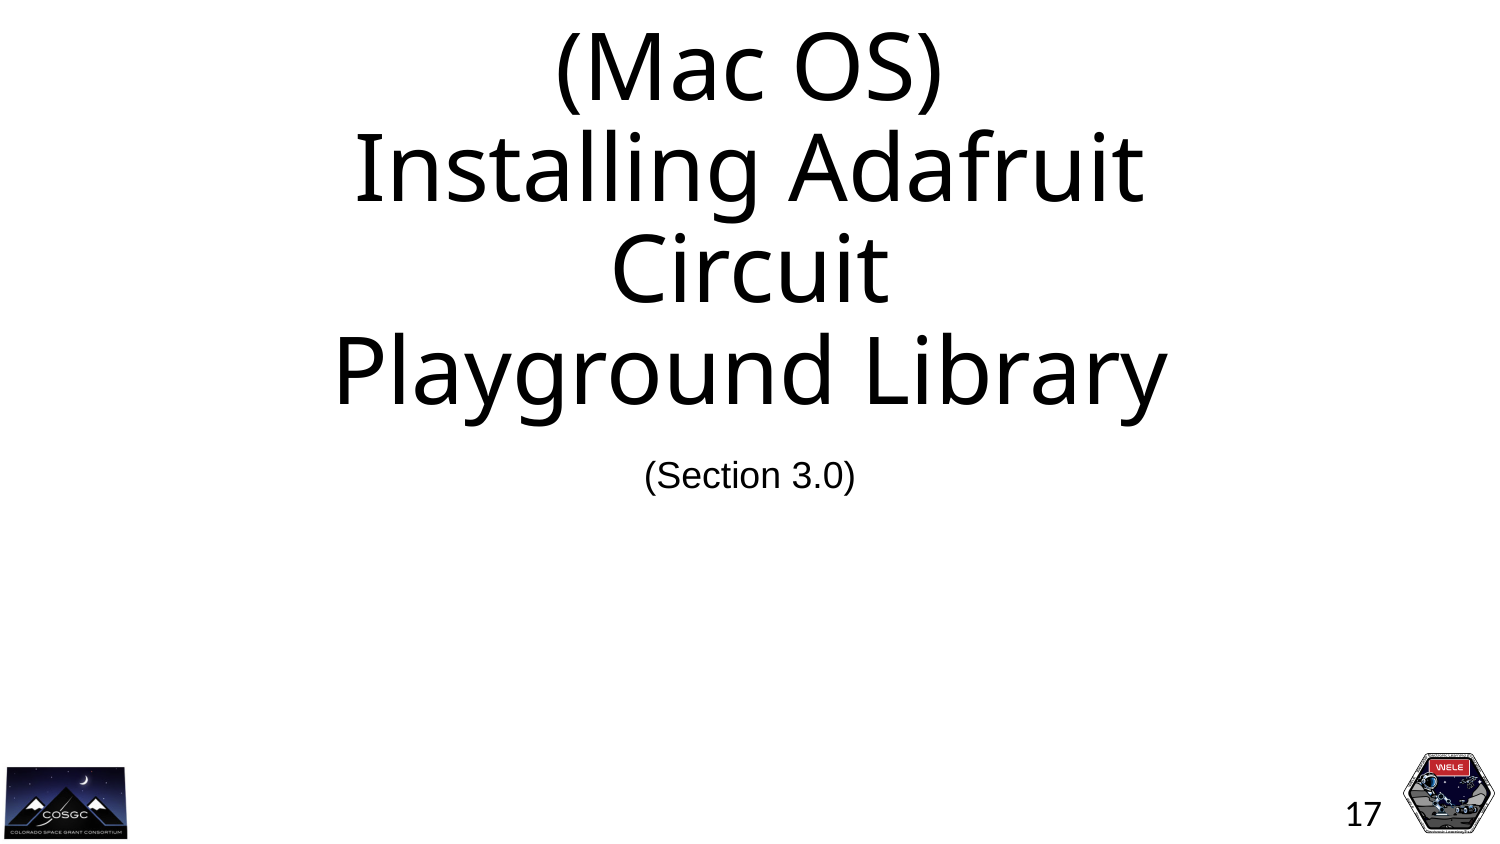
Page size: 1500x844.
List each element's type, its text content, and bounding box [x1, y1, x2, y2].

picture [1403, 753, 1495, 834]
picture [2, 763, 130, 844]
subtitle (Section 3.0) [187, 443, 1313, 647]
title (Mac OS) Installing Adafruit Circuit Playground Library [187, 138, 1313, 432]
slide_number 17 [1059, 782, 1397, 827]
